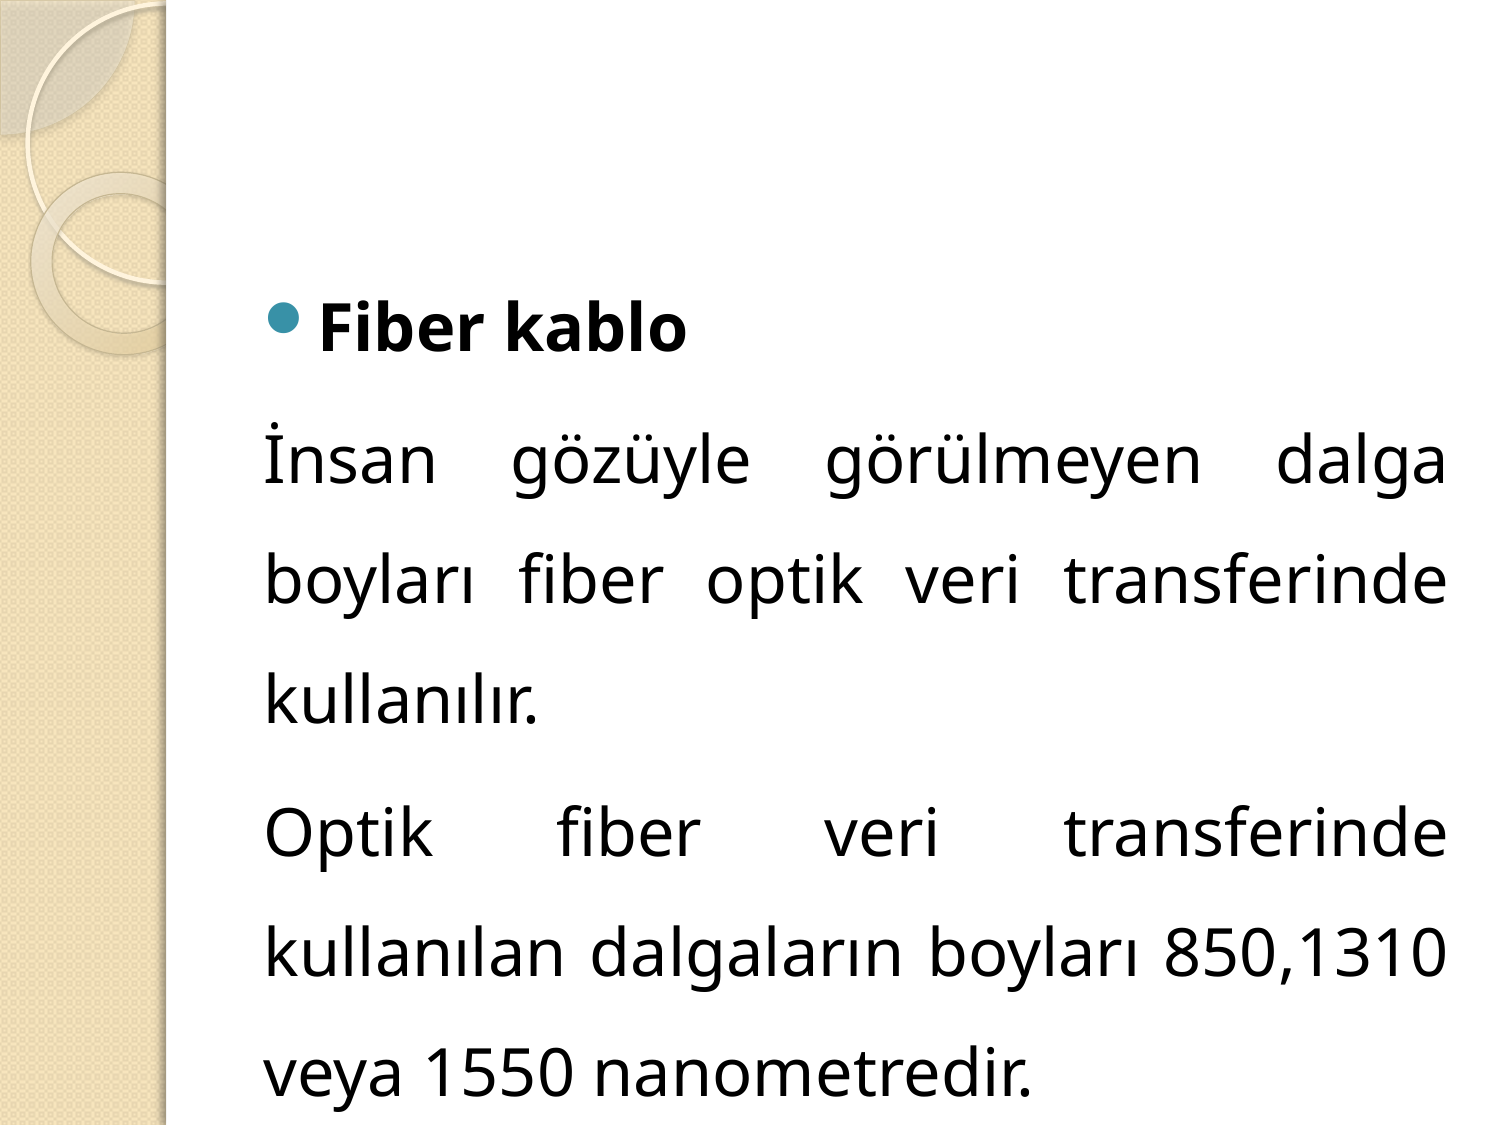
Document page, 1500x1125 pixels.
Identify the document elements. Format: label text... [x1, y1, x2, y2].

list Fiber kablo İnsan gözüyle görülmeyen dalga boyları fiber optik veri transferinde kullanılır. Optik fiber veri transferinde kullanılan dalgaların boyları 850,1310 veya 1550 nanometredir. [235, 237, 1466, 1025]
